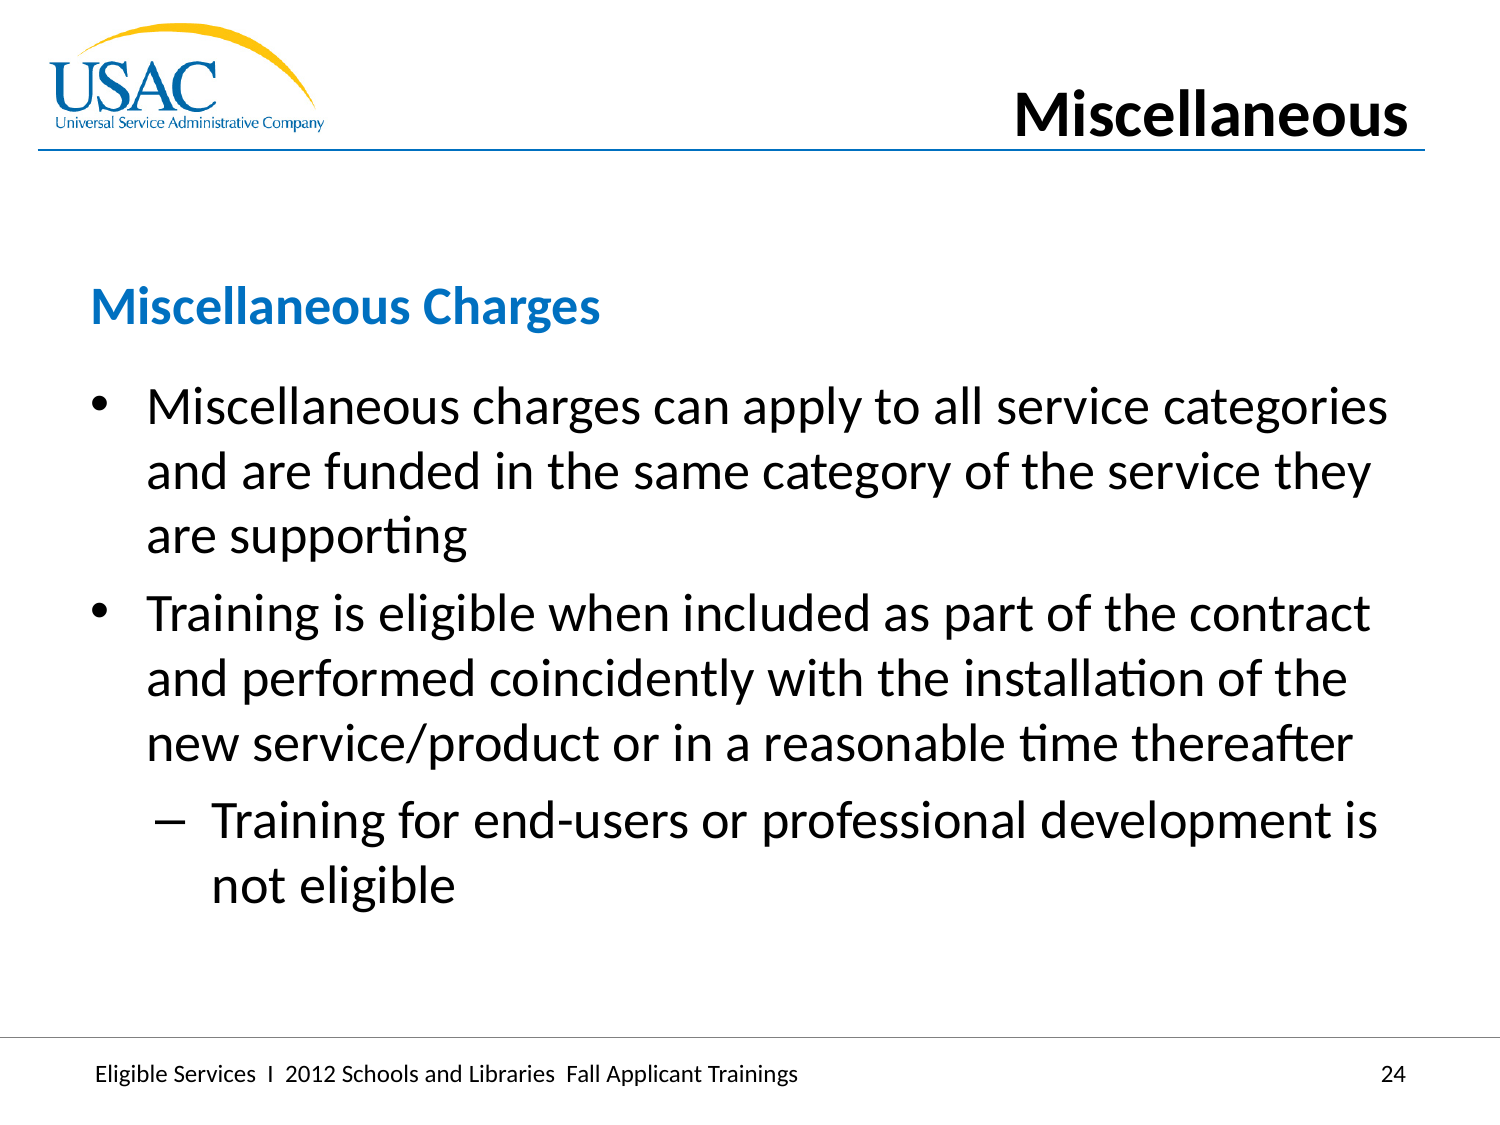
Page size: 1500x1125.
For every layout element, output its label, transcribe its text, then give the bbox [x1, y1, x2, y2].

picture [24, 0, 350, 157]
list Miscellaneous [412, 62, 1425, 150]
list Miscellaneous Charges [75, 262, 1425, 363]
list Miscellaneous charges can apply to all service categories and are funded in the same category of the service they are supporting Training is eligible when included as part of the contract and performed coincidently with the installation of the new service/product or in a reasonable time thereafter Training for end-users or professional development is not eligible [75, 363, 1425, 1025]
